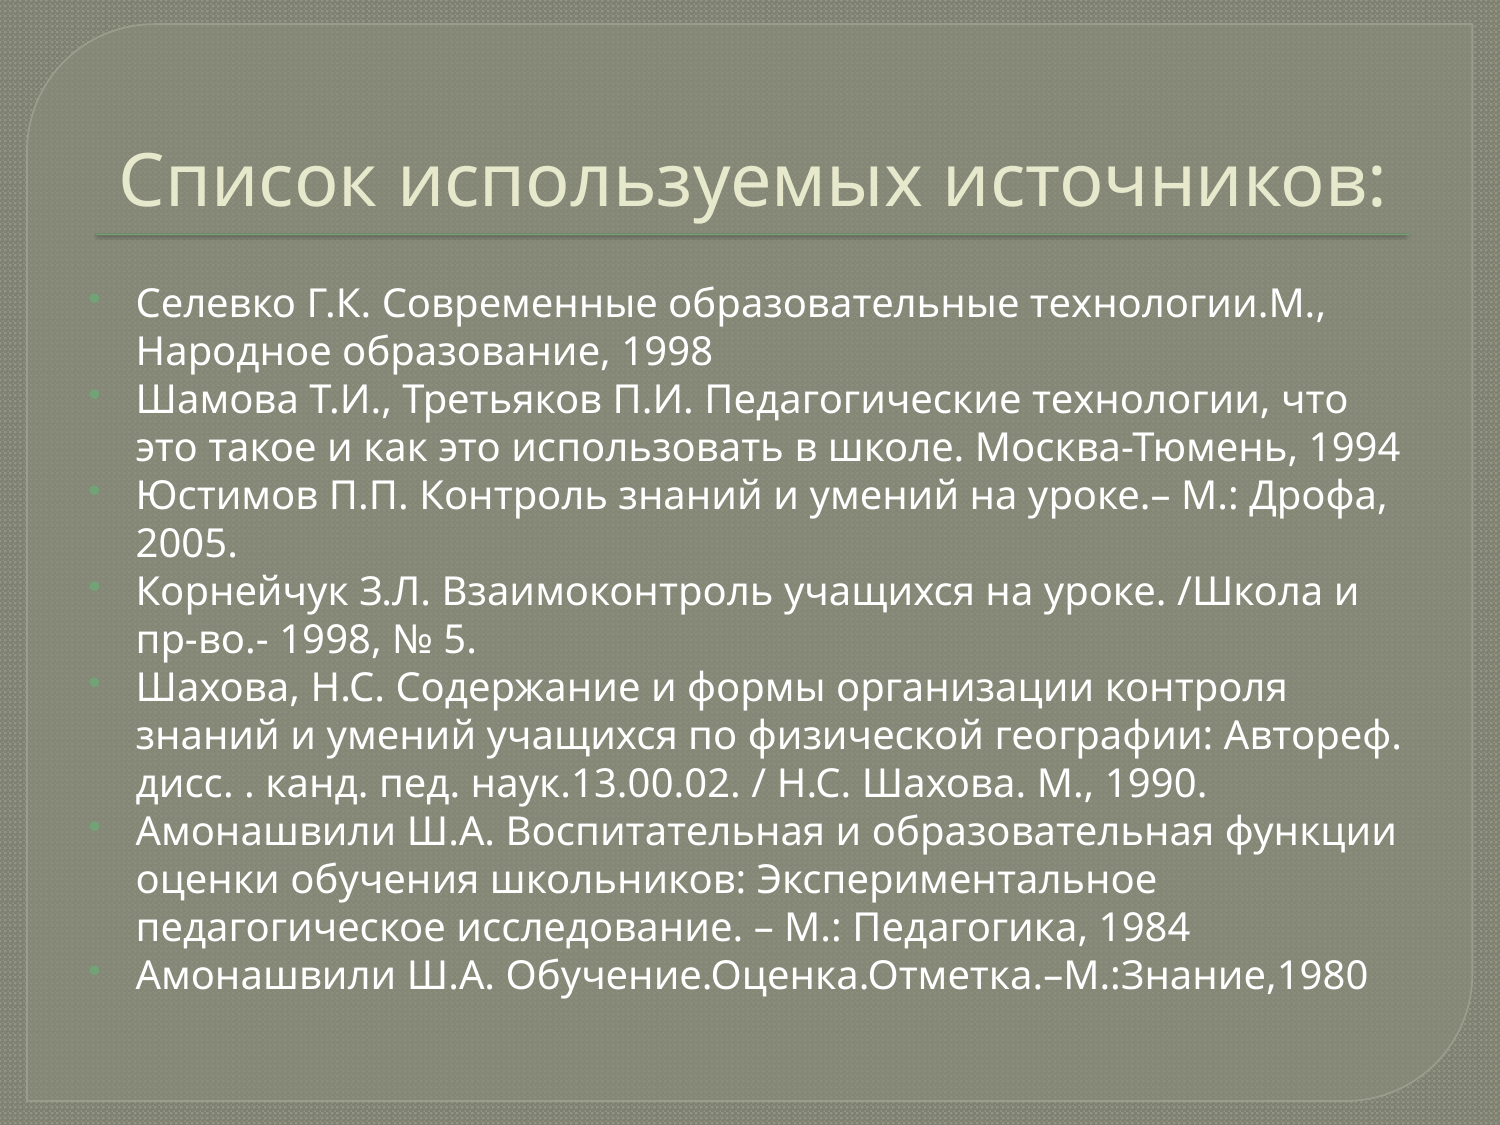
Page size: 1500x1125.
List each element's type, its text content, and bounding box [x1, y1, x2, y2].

title Список используемых источников: [75, 41, 1425, 230]
list Селевко Г.К. Современные образовательные технологии.М., Народное образование, 1998 Шамова Т.И., Третьяков П.И. Педагогические технологии, что это такое и как это использовать в школе. Москва-Тюмень, 1994 Юстимов П.П. Контроль знаний и умений на уроке.– М.: Дрофа, 2005. Корнейчук З.Л. Взаимоконтроль учащихся на уроке. /Школа и пр-во.- 1998, № 5. Шахова, Н.С. Содержание и формы организации контроля знаний и умений учащихся по физической географии: Автореф. дисс. . канд. пед. наук.13.00.02. / Н.С. Шахова. М., 1990. Амонашвили Ш.А. Воспитательная и образовательная функции оценки обучения школьников: Экспериментальное педагогическое исследование. – М.: Педагогика, 1984 Амонашвили Ш.А. Обучение.Оценка.Отметка.–М.:Знание,1980 [75, 270, 1425, 1013]
